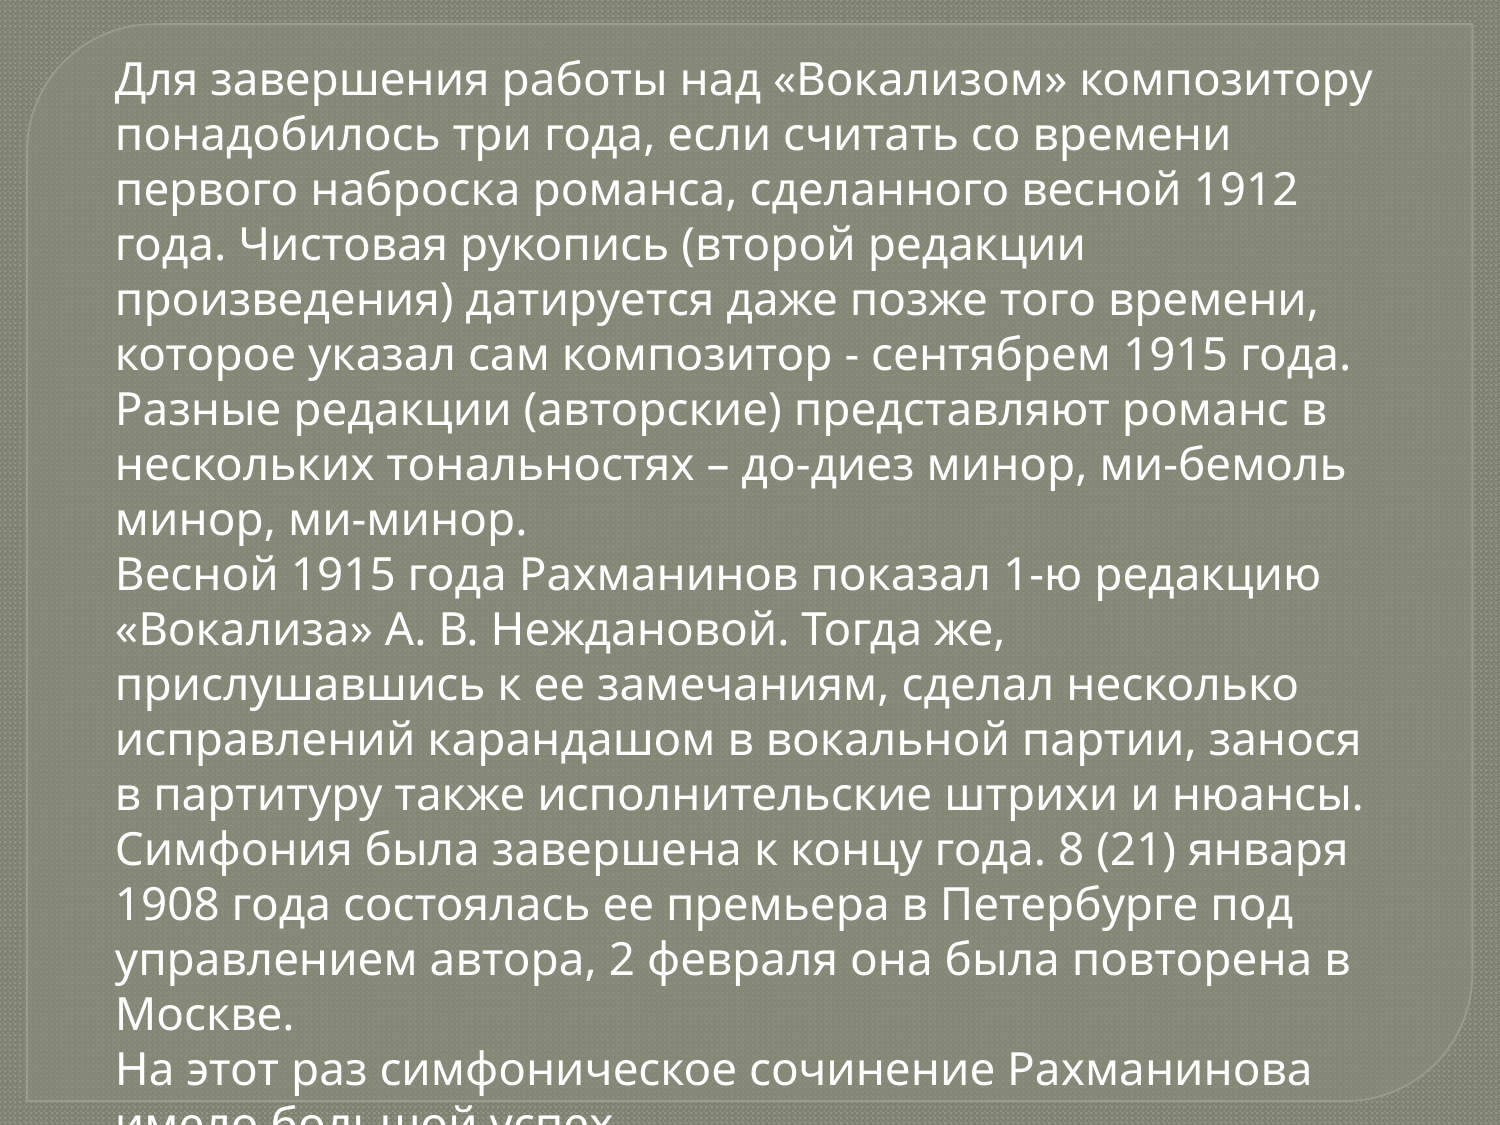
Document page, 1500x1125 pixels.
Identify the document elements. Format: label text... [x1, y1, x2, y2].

text_box Для завершения работы над «Вокализом» композитору понадобилось три года, если считать со времени первого наброска романса, сделанного весной 1912 года. Чистовая рукопись (второй редакции произведения) датируется даже позже того времени, которое указал сам композитор - сентябрем 1915 года. Разные редакции (авторские) представляют романс в нескольких тональностях – до-диез минор, ми-бемоль минор, ми-минор. Весной 1915 года Рахманинов показал 1-ю редакцию «Вокализа» А. В. Неждановой. Тогда же, прислушавшись к ее замечаниям, сделал несколько исправлений карандашом в вокальной партии, занося в партитуру также исполнительские штрихи и нюансы. Симфония была завершена к концу года. 8 (21) января 1908 года состоялась ее премьера в Петербурге под управлением автора, 2 февраля она была повторена в Москве. На этот раз симфоническое сочинение Рахманинова имело большой успех. [100, 42, 1400, 1125]
